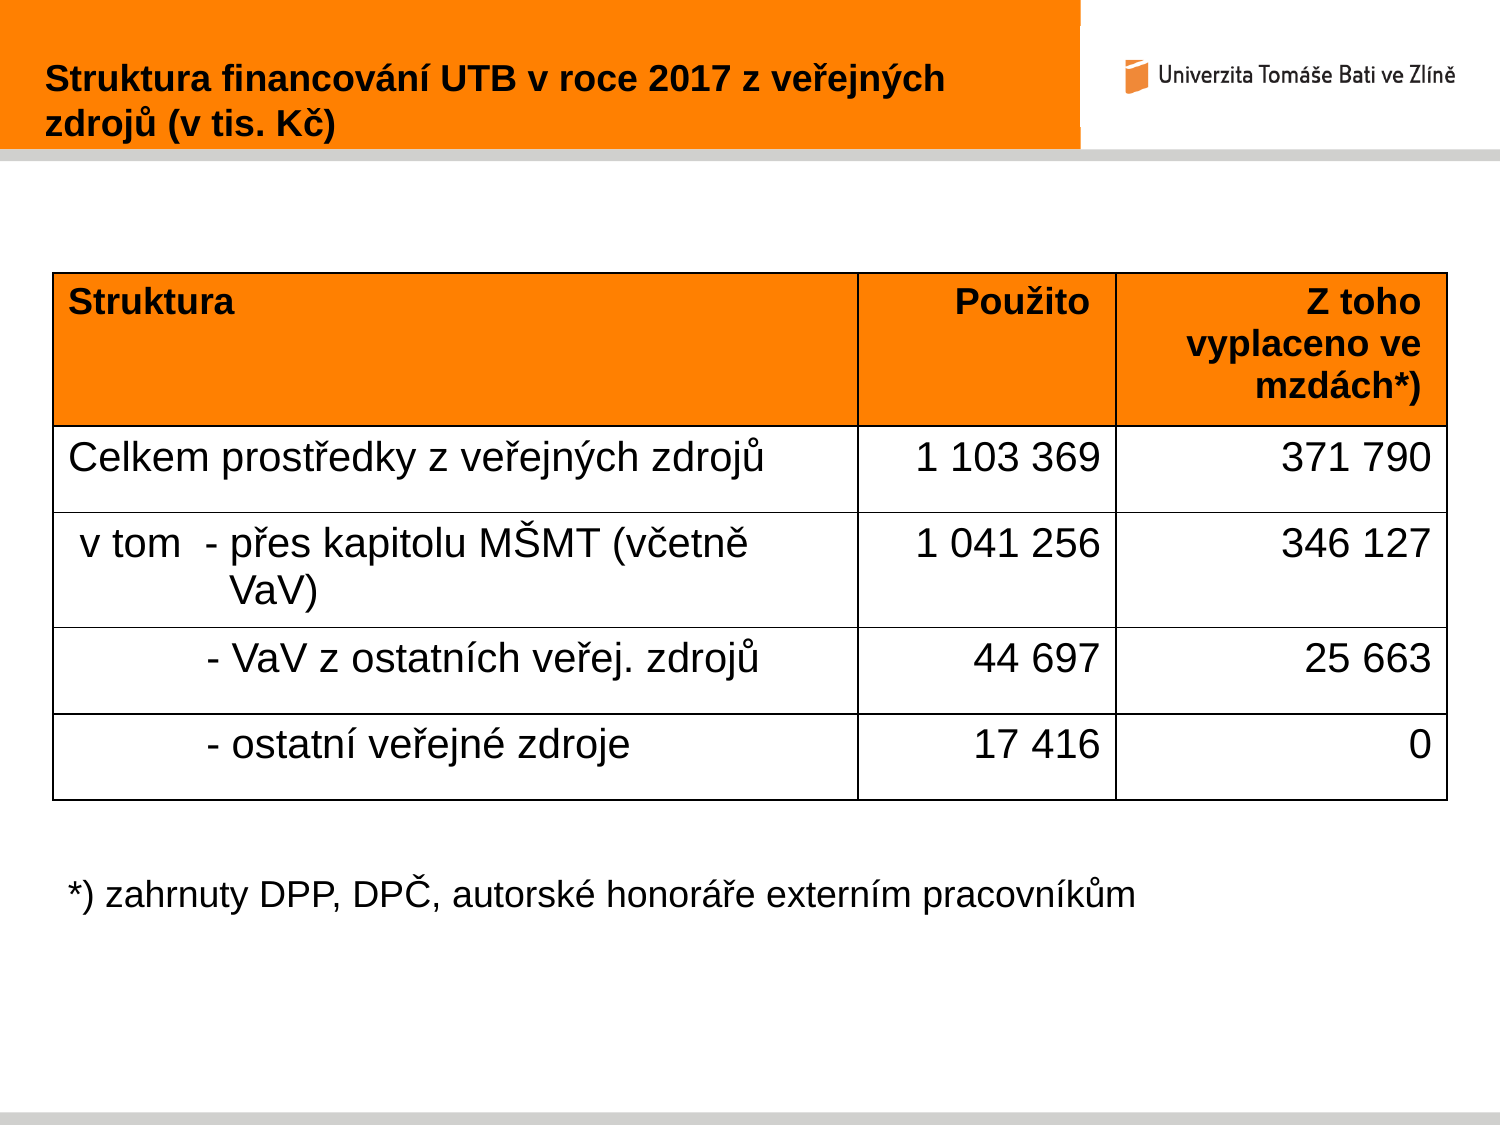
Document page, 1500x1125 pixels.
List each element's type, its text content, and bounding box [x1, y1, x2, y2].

table_cell v tom - přes kapitolu MŠMT (včetně VaV) [54, 513, 857, 627]
table_cell - ostatní veřejné zdroje [54, 715, 857, 799]
text_box Struktura financování UTB v roce 2017 z veřejných zdrojů (v tis. Kč) [0, 47, 1081, 150]
table_cell 346 127 [1117, 513, 1446, 627]
table_cell - VaV z ostatních veřej. zdrojů [54, 628, 857, 713]
table_header Z toho vyplaceno ve mzdách*) [1117, 274, 1446, 425]
table_cell 0 [1117, 715, 1446, 799]
table_cell 17 416 [859, 715, 1115, 799]
table_cell 371 790 [1117, 427, 1446, 512]
text_box *) zahrnuty DPP, DPČ, autorské honoráře externím pracovníkům [53, 862, 1223, 922]
table_cell 44 697 [859, 628, 1115, 713]
table_cell 25 663 [1117, 628, 1446, 713]
table_header Struktura [54, 274, 857, 425]
picture [1080, 26, 1500, 127]
table_cell Celkem prostředky z veřejných zdrojů [54, 427, 857, 512]
table_cell 1 103 369 [859, 427, 1115, 512]
table_header Použito [859, 274, 1115, 425]
table_cell 1 041 256 [859, 513, 1115, 627]
